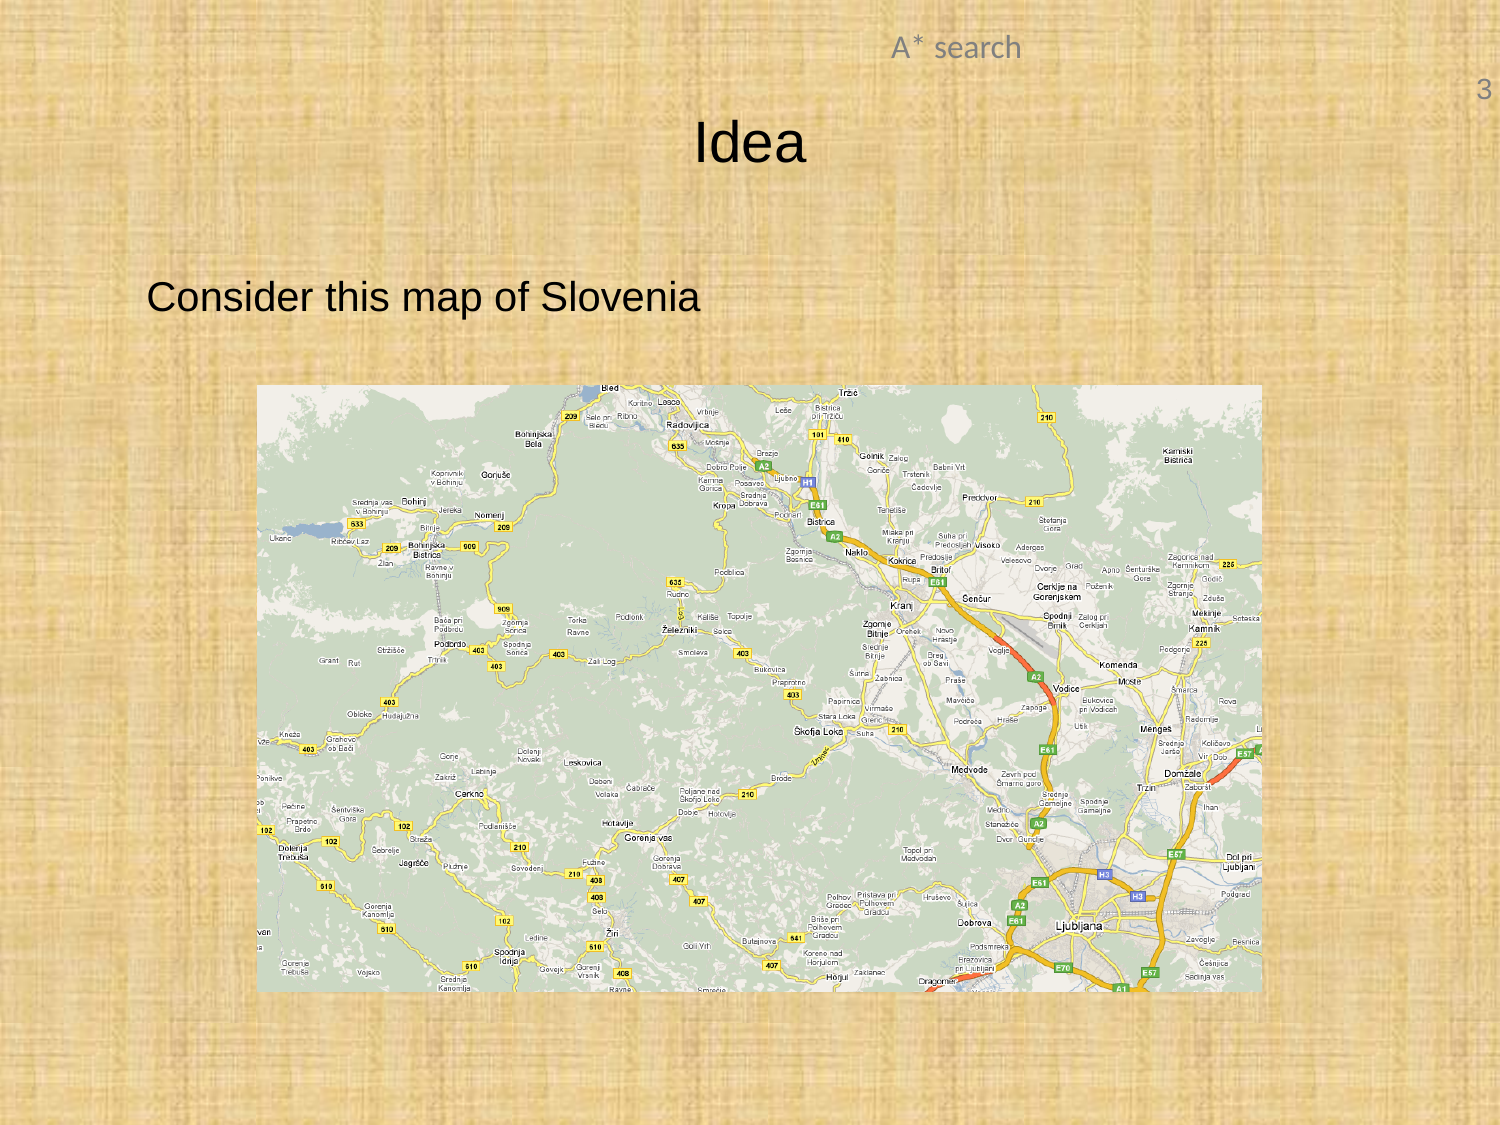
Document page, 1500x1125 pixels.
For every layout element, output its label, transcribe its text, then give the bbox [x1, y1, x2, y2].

title Idea [74, 44, 1426, 233]
list Consider this map of Slovenia [74, 262, 1426, 1006]
picture [0, 0, 1500, 1125]
